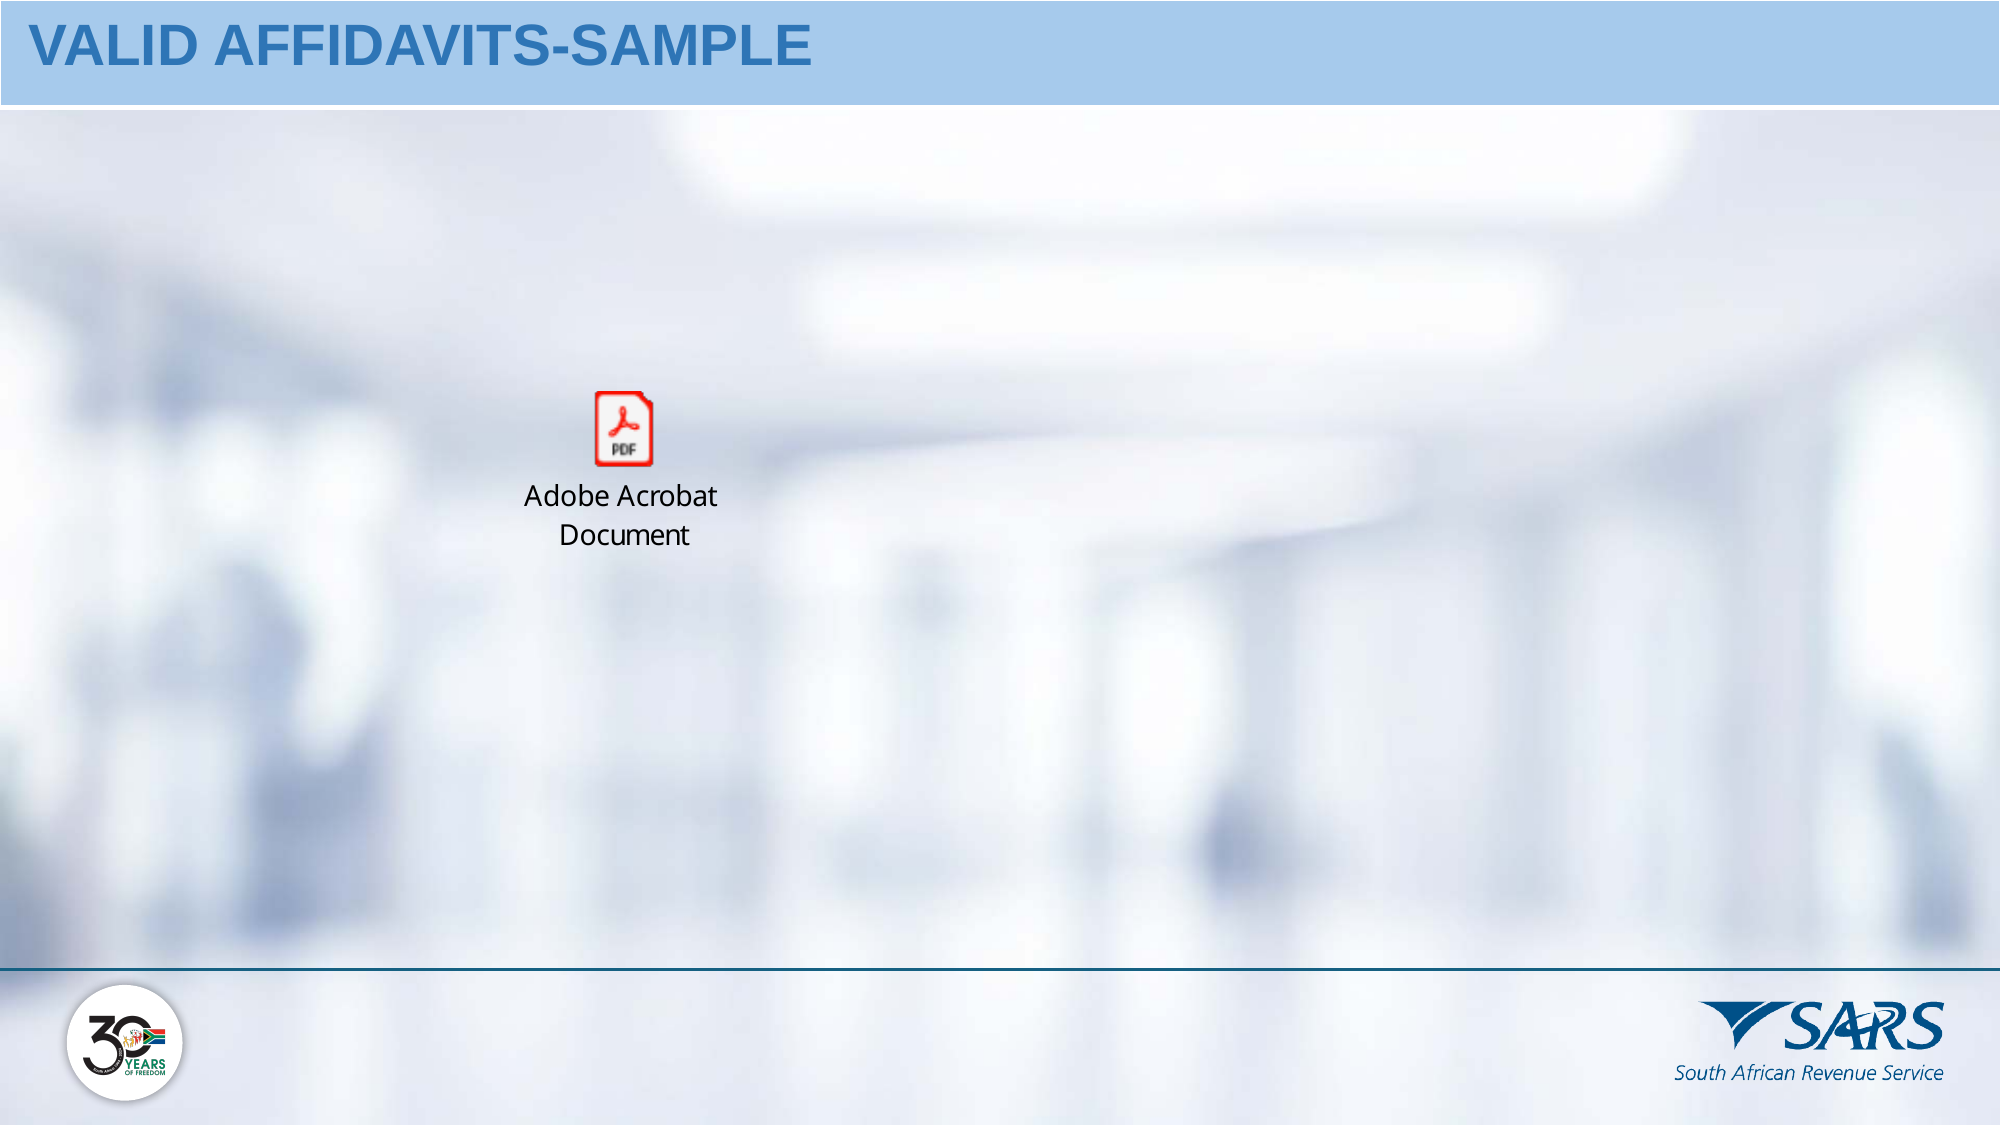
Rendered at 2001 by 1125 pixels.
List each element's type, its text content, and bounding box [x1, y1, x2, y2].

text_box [510, 390, 739, 593]
text_box VALID AFFIDAVITS-SAMPLE [14, 0, 1645, 132]
table_header [1645, 1, 1999, 105]
table_header [1, 1, 14, 105]
picture [0, 110, 2000, 968]
picture [0, 971, 2000, 1125]
